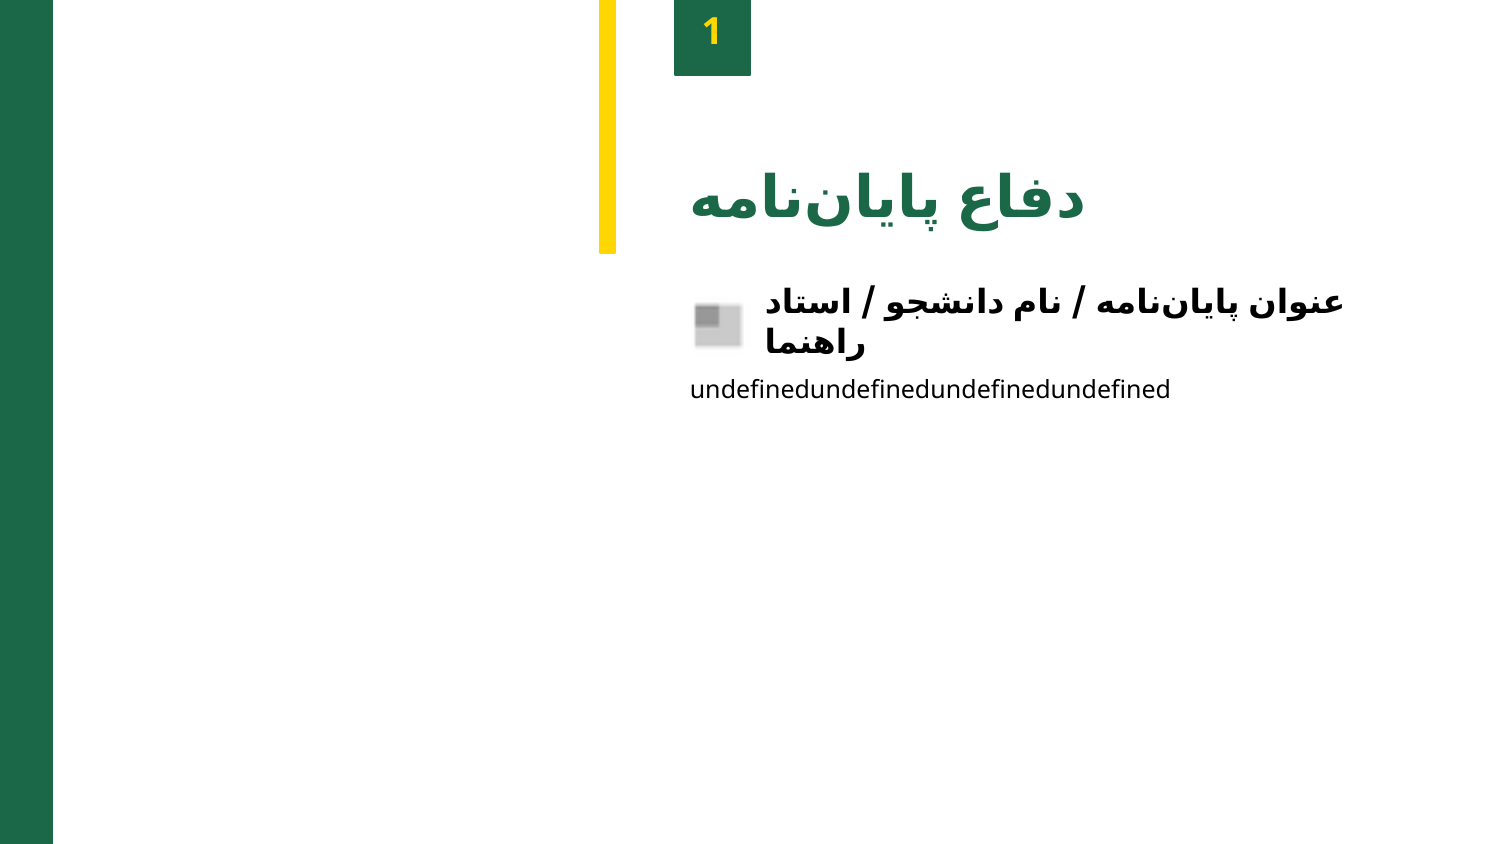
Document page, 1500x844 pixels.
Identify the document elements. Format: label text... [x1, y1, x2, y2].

text_box عنوان پایان‌نامه / نام دانشجو / استاد راهنما [749, 278, 1365, 354]
picture [689, 295, 750, 356]
text_box 1 [674, 0, 750, 75]
text_box undefinedundefinedundefinedundefined [674, 354, 1395, 734]
text_box [0, 0, 53, 844]
text_box [599, 0, 615, 253]
text_box دفاع پایان‌نامه [674, 151, 1395, 237]
